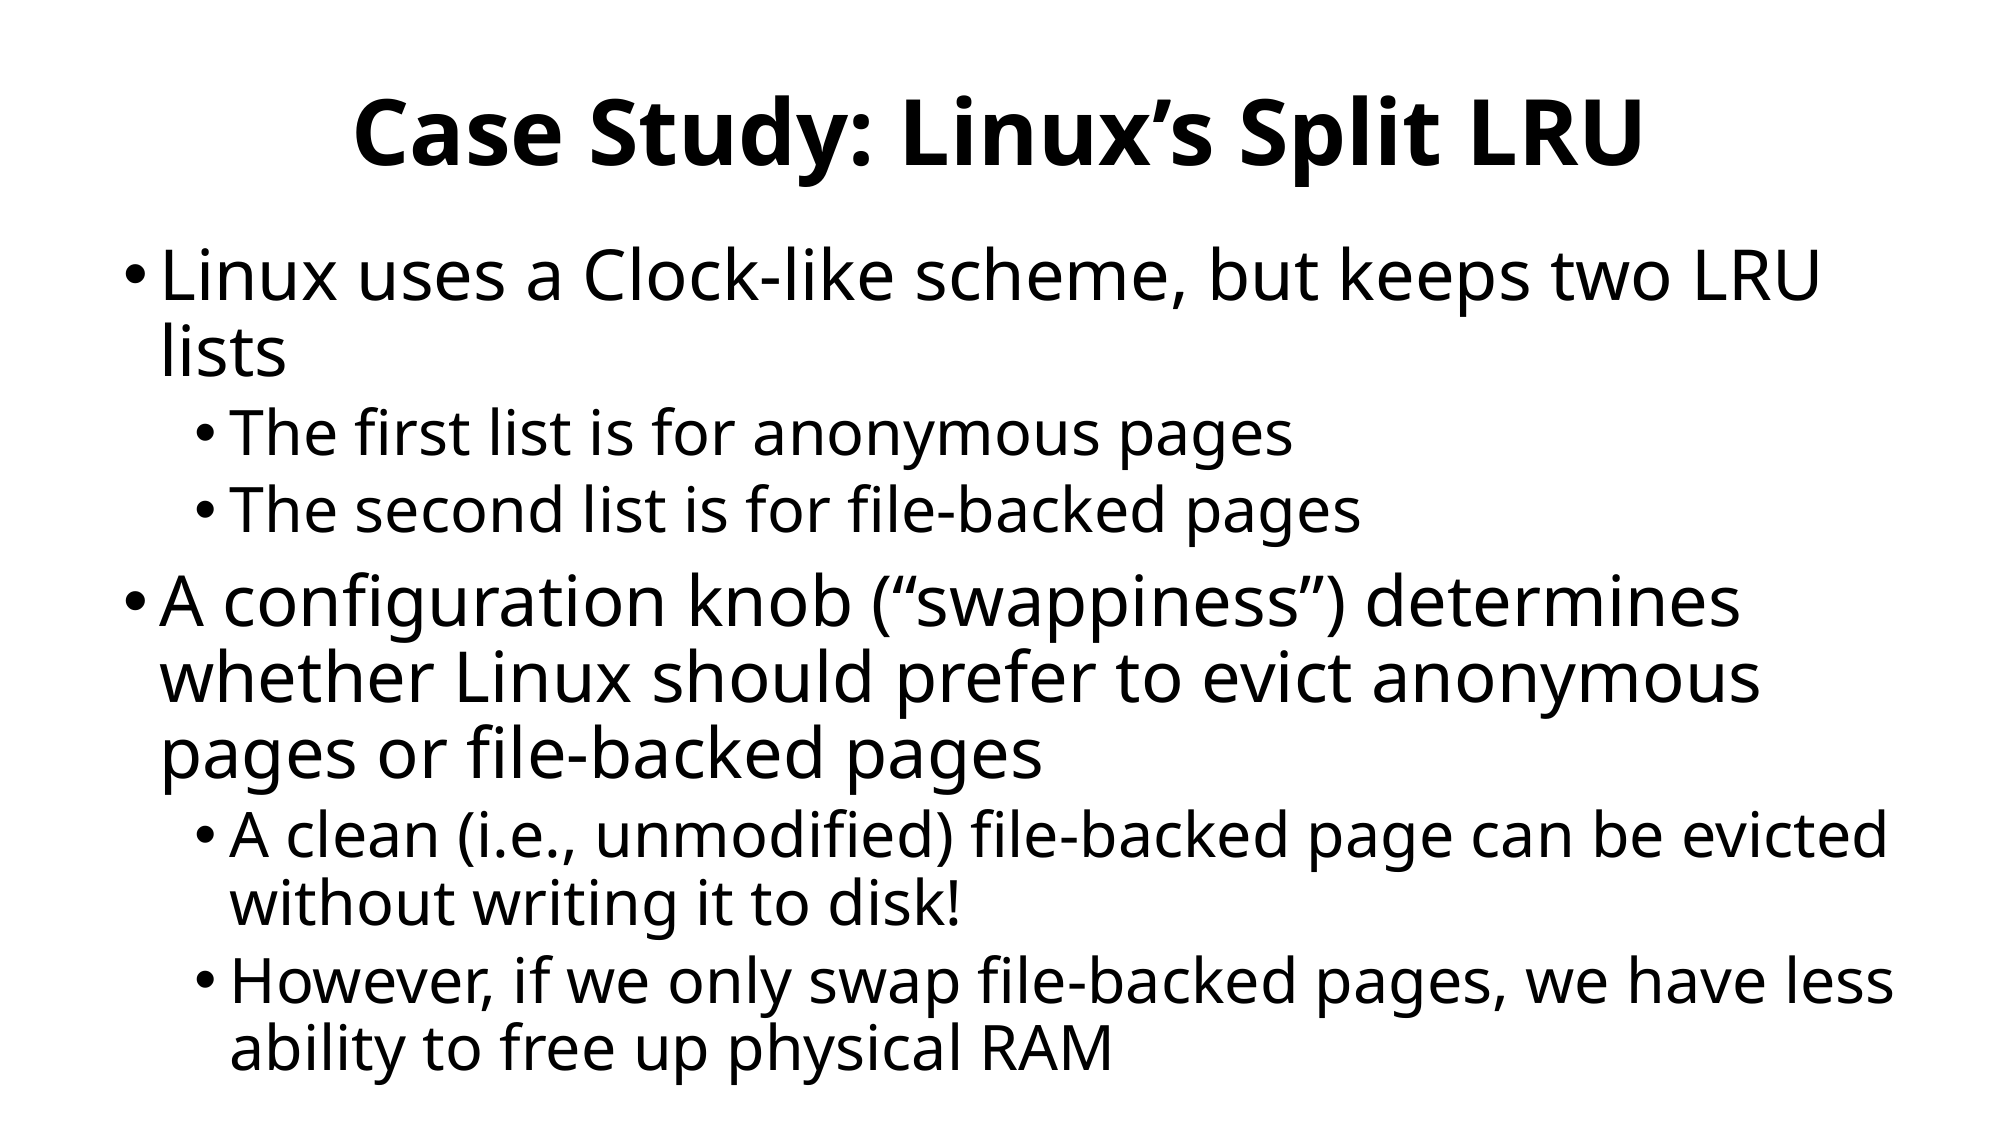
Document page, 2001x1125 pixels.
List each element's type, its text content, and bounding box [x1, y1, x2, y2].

list Linux uses a Clock-like scheme, but keeps two LRU lists The first list is for anonymous pages The second list is for file-backed pages A configuration knob (“swappiness”) determines whether Linux should prefer to evict anonymous pages or file-backed pages A clean (i.e., unmodified) file-backed page can be evicted without writing it to disk! However, if we only swap file-backed pages, we have less ability to free up physical RAM [108, 232, 1918, 1096]
title Case Study: Linux’s Split LRU [137, 59, 1863, 212]
